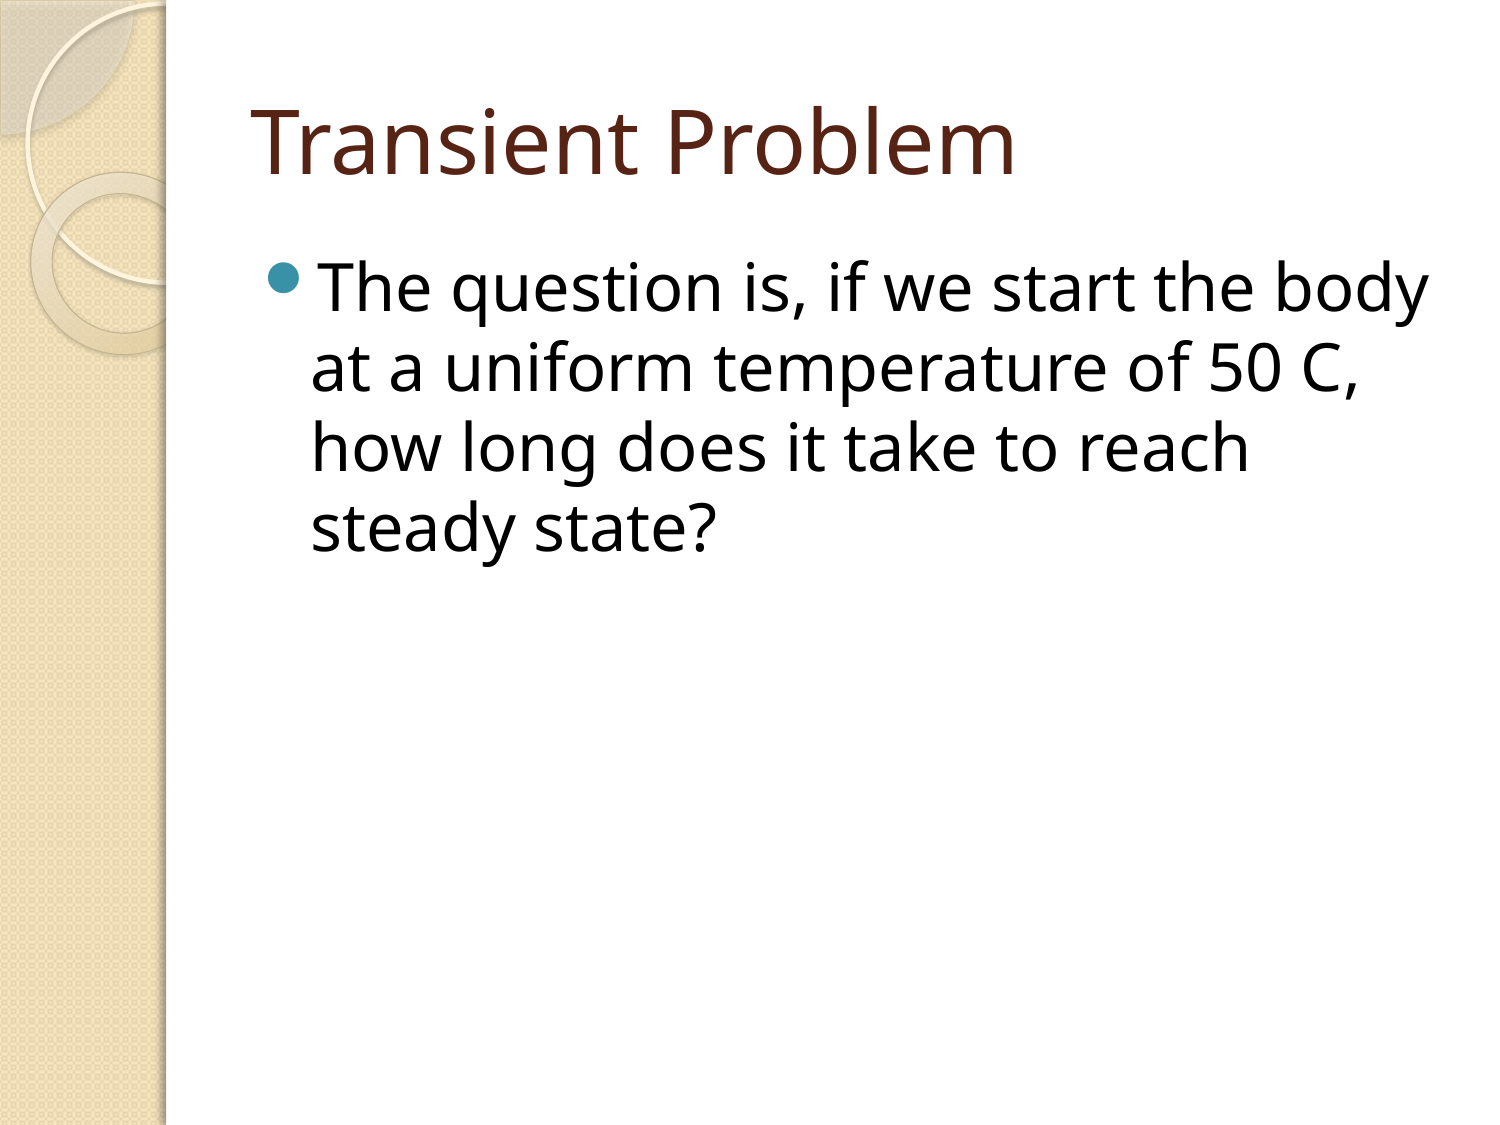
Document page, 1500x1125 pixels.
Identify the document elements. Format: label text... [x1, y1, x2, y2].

list The question is, if we start the body at a uniform temperature of 50 C, how long does it take to reach steady state? [235, 237, 1466, 1025]
title Transient Problem [235, 45, 1466, 233]
